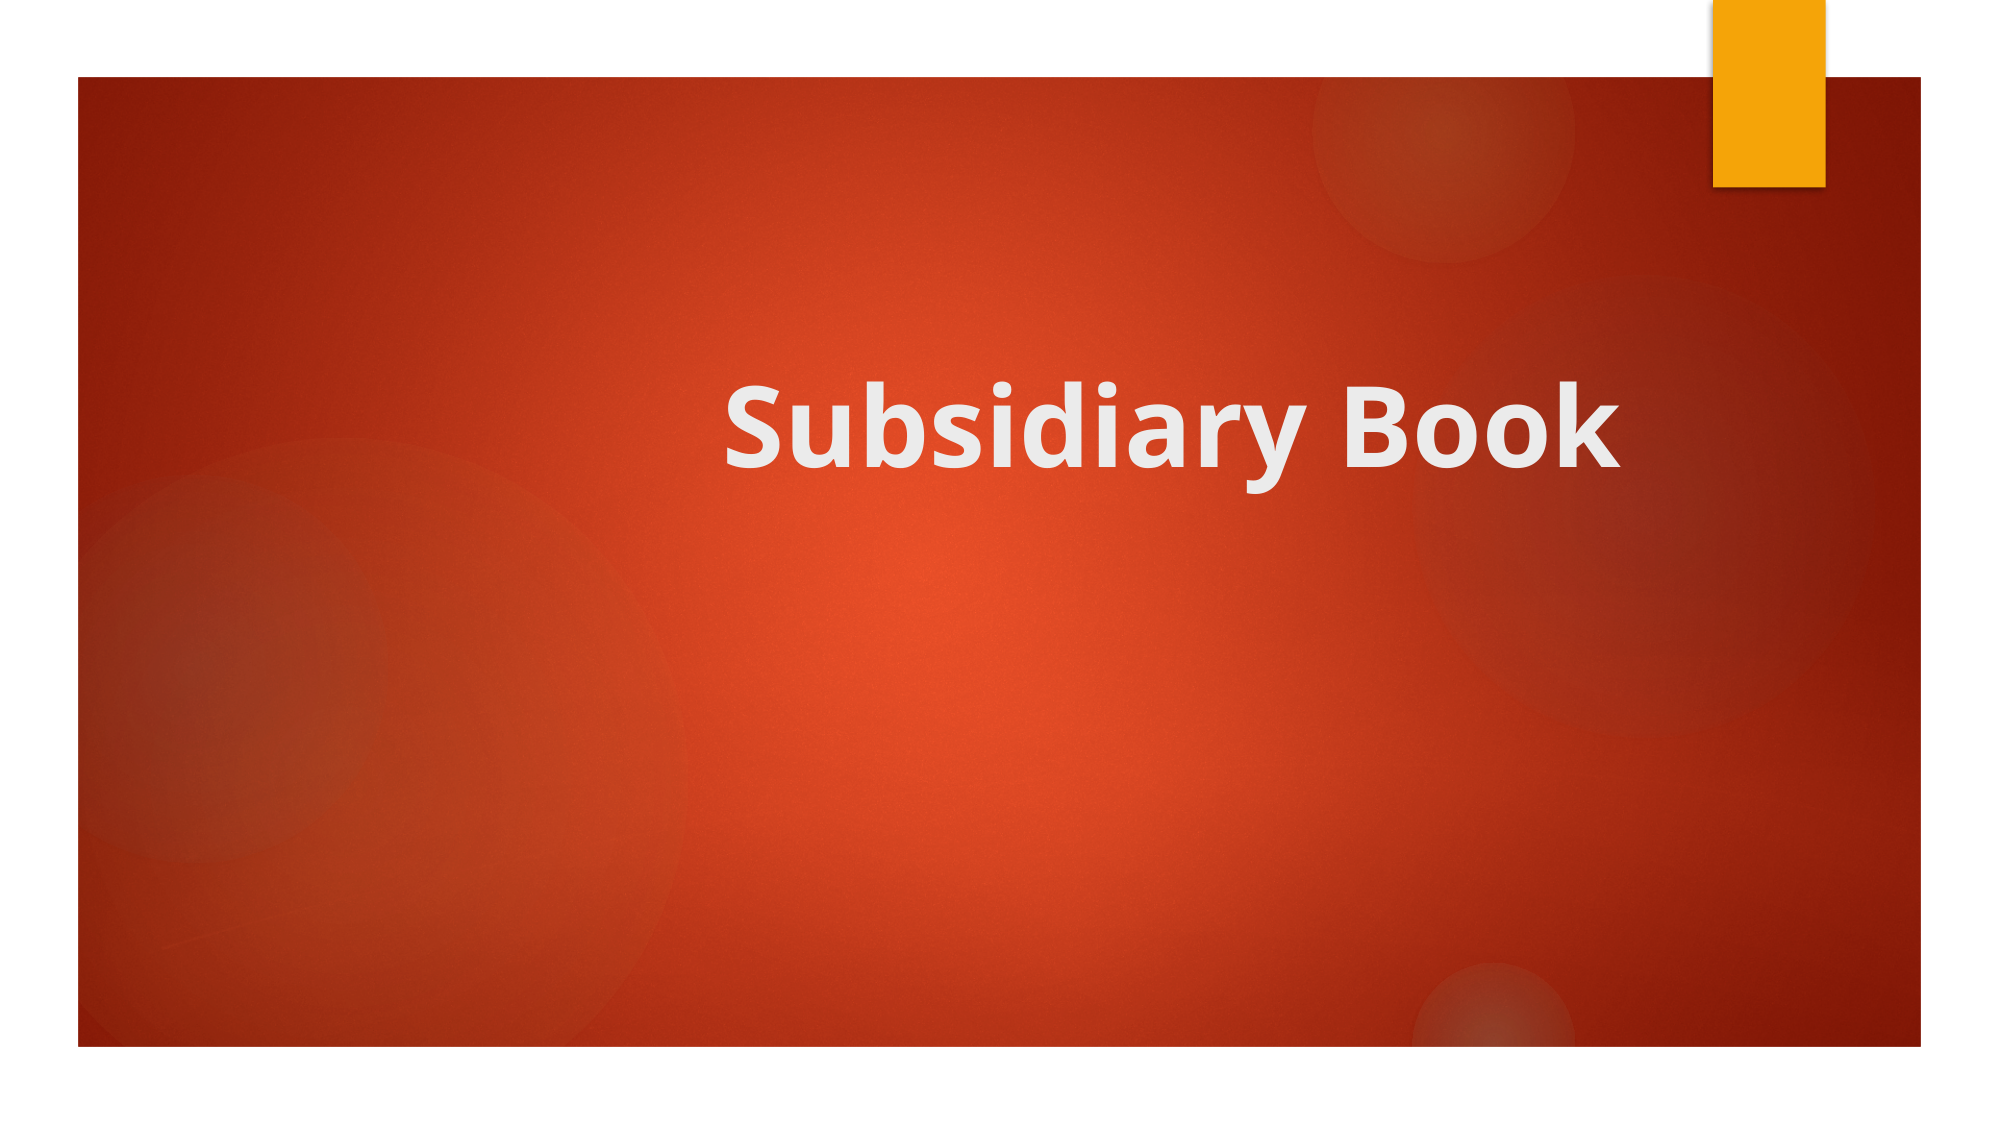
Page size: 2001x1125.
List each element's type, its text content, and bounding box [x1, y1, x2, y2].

title Subsidiary Book [189, 344, 1638, 498]
